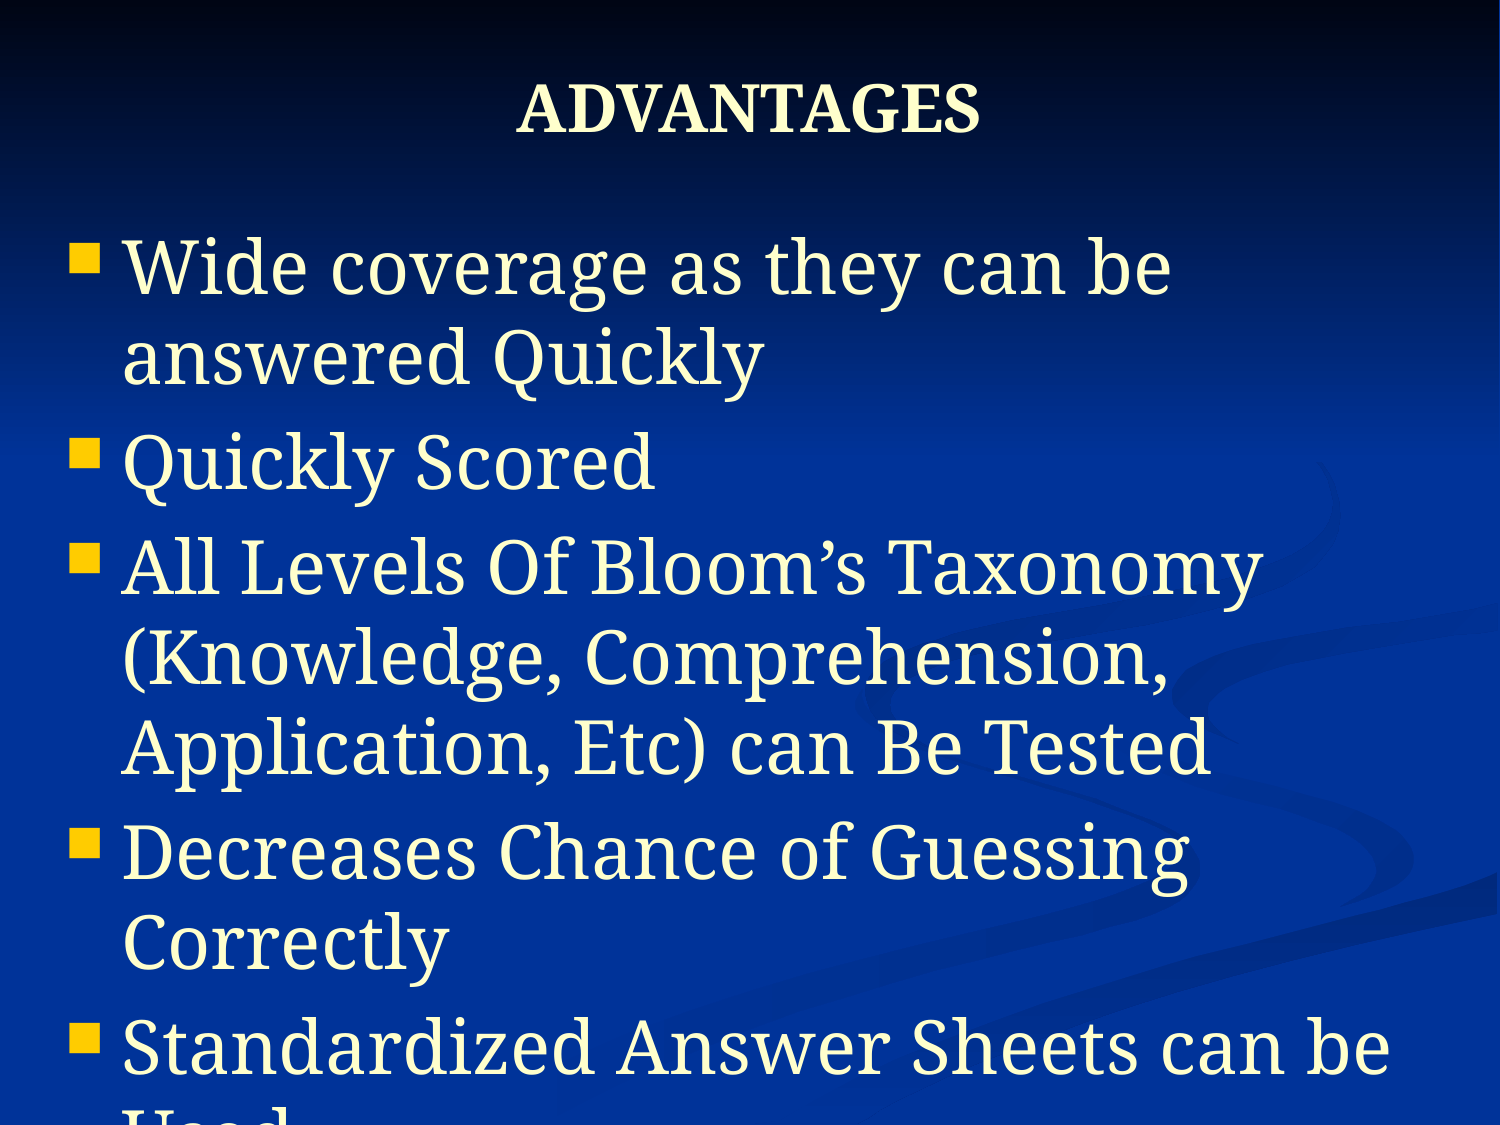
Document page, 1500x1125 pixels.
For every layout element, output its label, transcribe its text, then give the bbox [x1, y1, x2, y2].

title ADVANTAGES [112, 0, 1388, 212]
list Wide coverage as they can be answered Quickly Quickly Scored All Levels Of Bloom’s Taxonomy (Knowledge, Comprehension, Application, Etc) can Be Tested Decreases Chance of Guessing Correctly Standardized Answer Sheets can be Used [49, 212, 1451, 1125]
